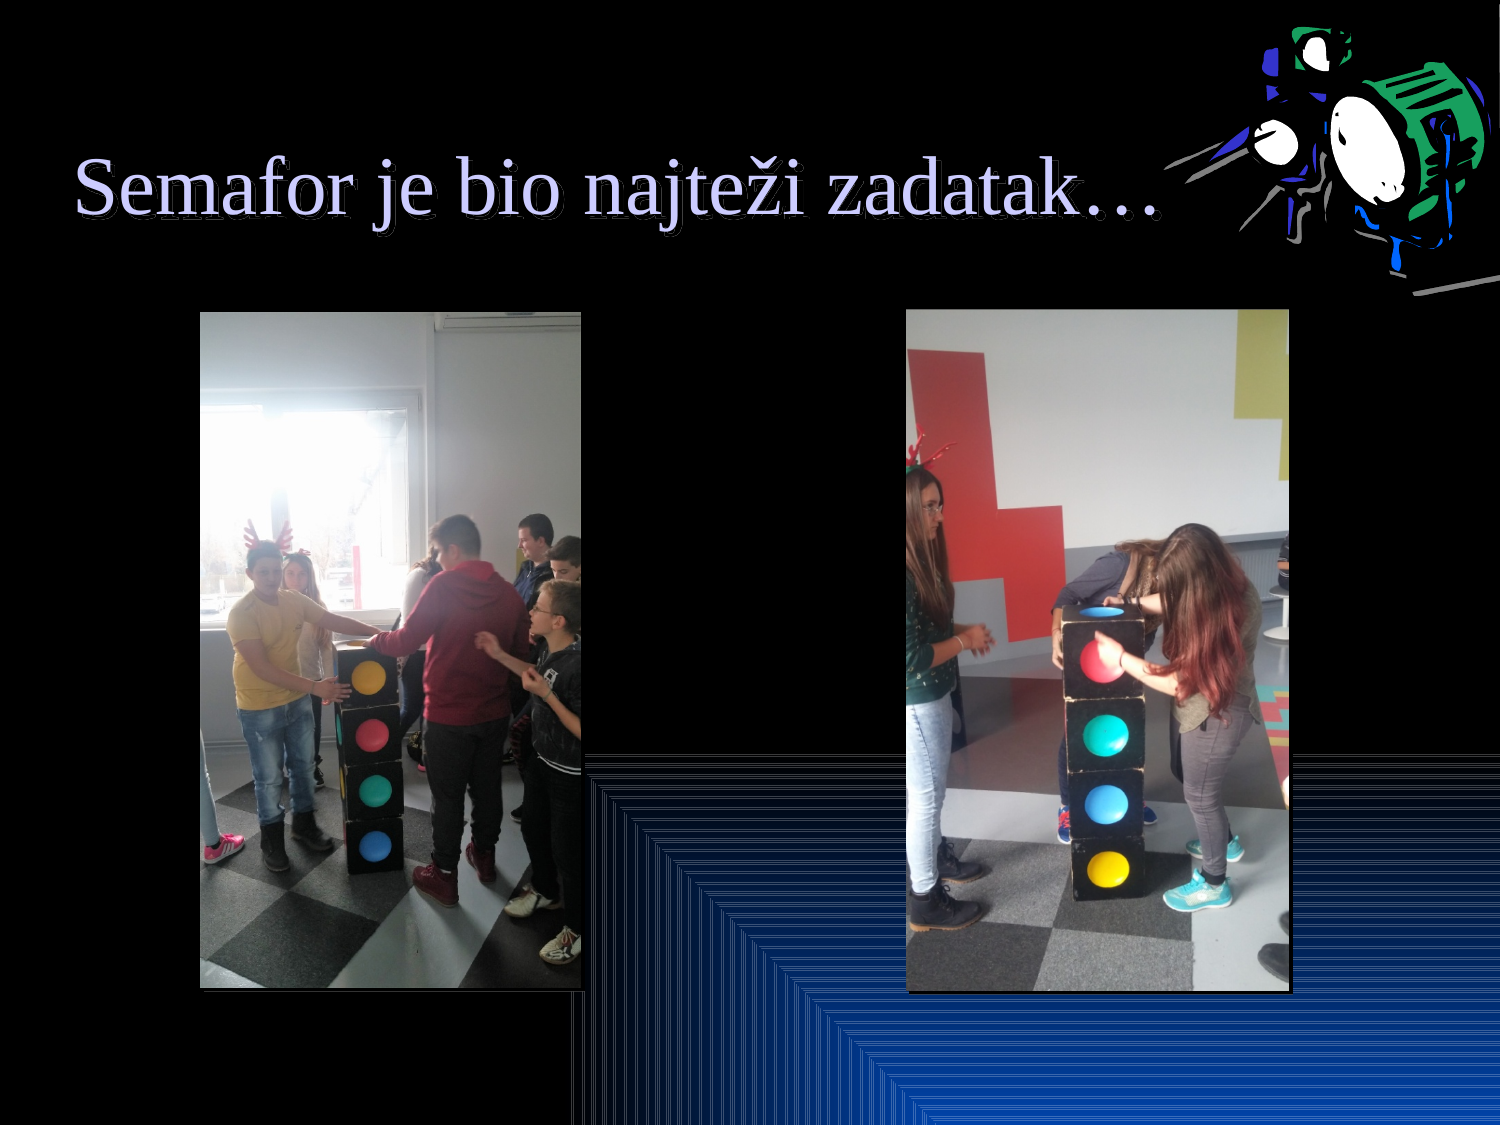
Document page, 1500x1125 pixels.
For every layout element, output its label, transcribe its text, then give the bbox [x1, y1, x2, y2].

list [755, 458, 1438, 842]
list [200, 312, 581, 988]
picture [906, 310, 1289, 458]
picture [906, 842, 1289, 991]
title Semafor je bio najteži zadatak… [49, 87, 1188, 276]
